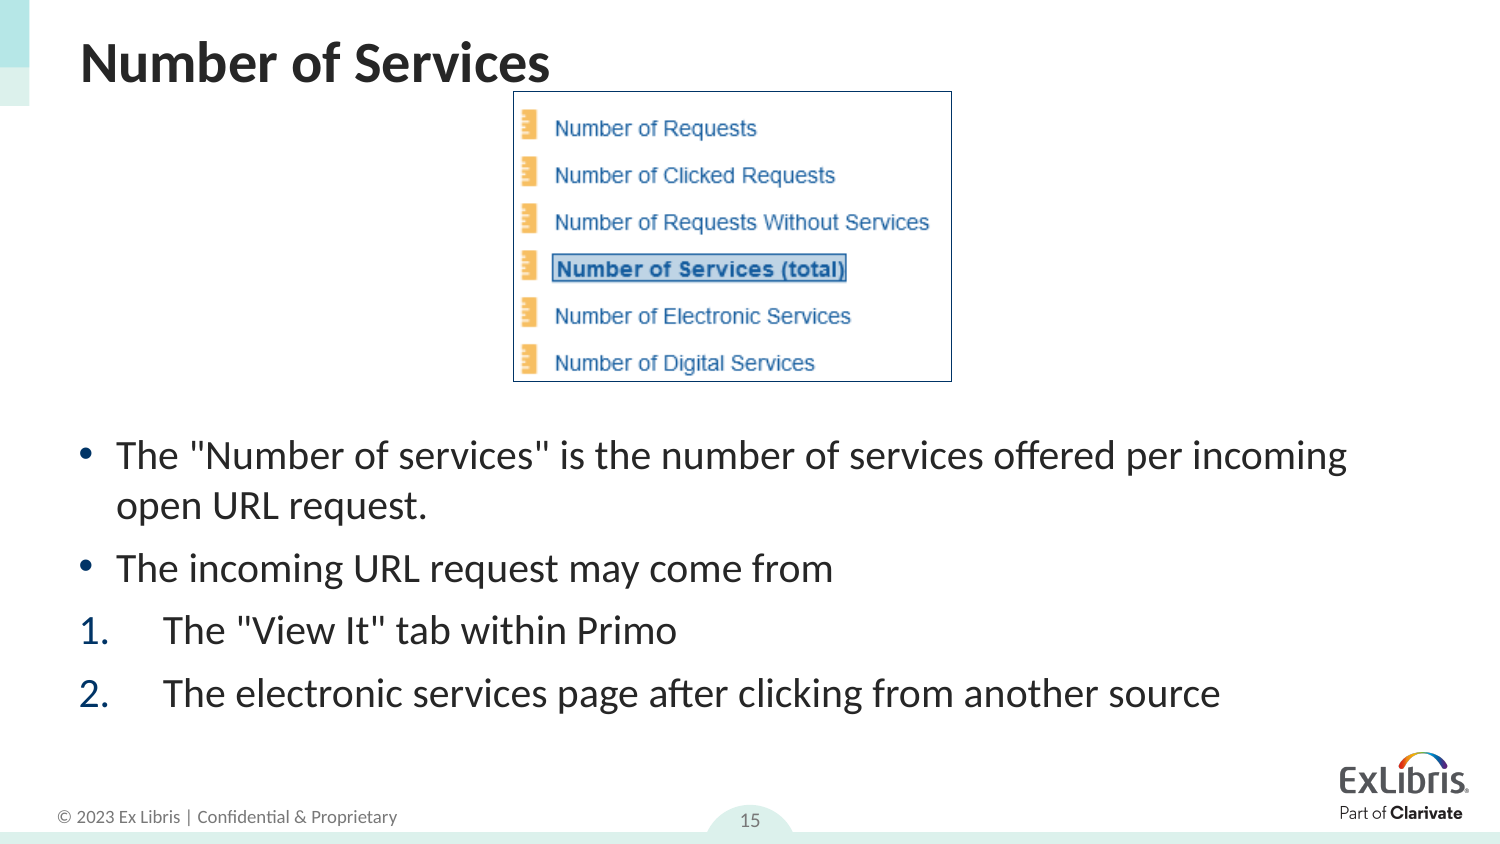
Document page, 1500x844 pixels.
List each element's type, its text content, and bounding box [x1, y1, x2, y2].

title Number of Services [64, 11, 1447, 107]
list The "Number of services" is the number of services offered per incoming open URL request. The incoming URL request may come from The "View It" tab within Primo The electronic services page after clicking from another source [63, 420, 1455, 763]
picture [1340, 752, 1469, 819]
slide_number 15 [705, 789, 795, 844]
picture [513, 90, 952, 382]
